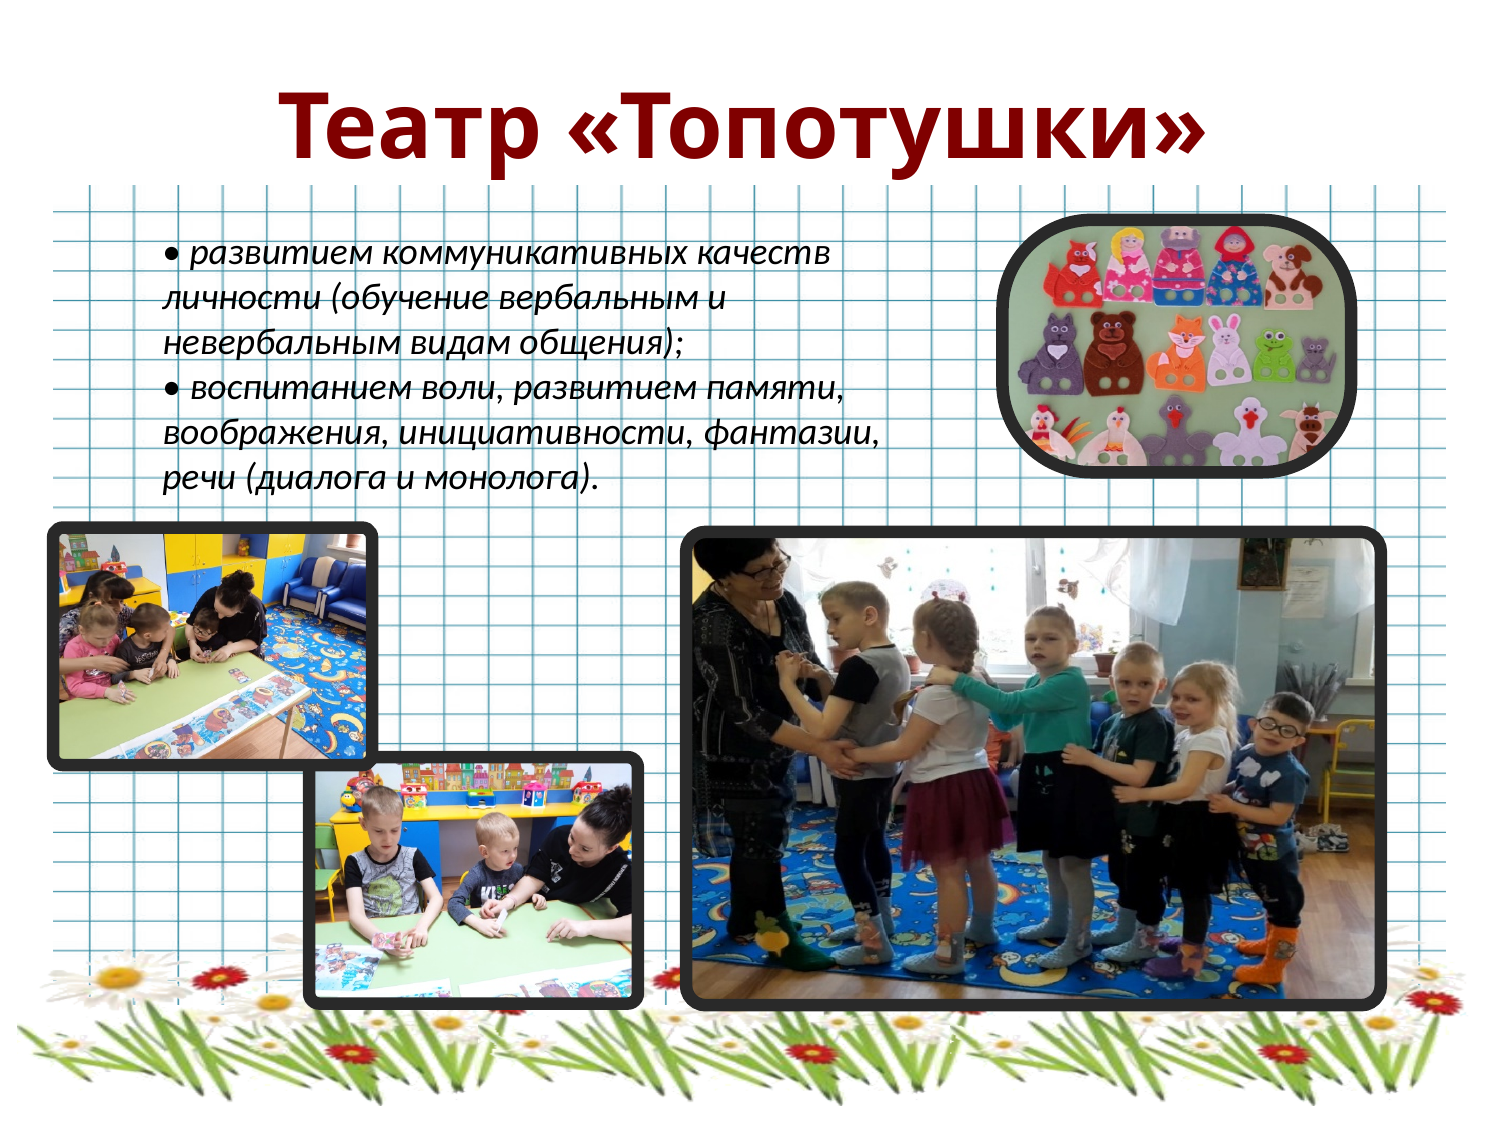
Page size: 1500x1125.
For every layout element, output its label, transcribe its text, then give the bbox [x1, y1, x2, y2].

text_box Театр «Топотушки» [262, 59, 1226, 184]
picture [17, 185, 1471, 1107]
